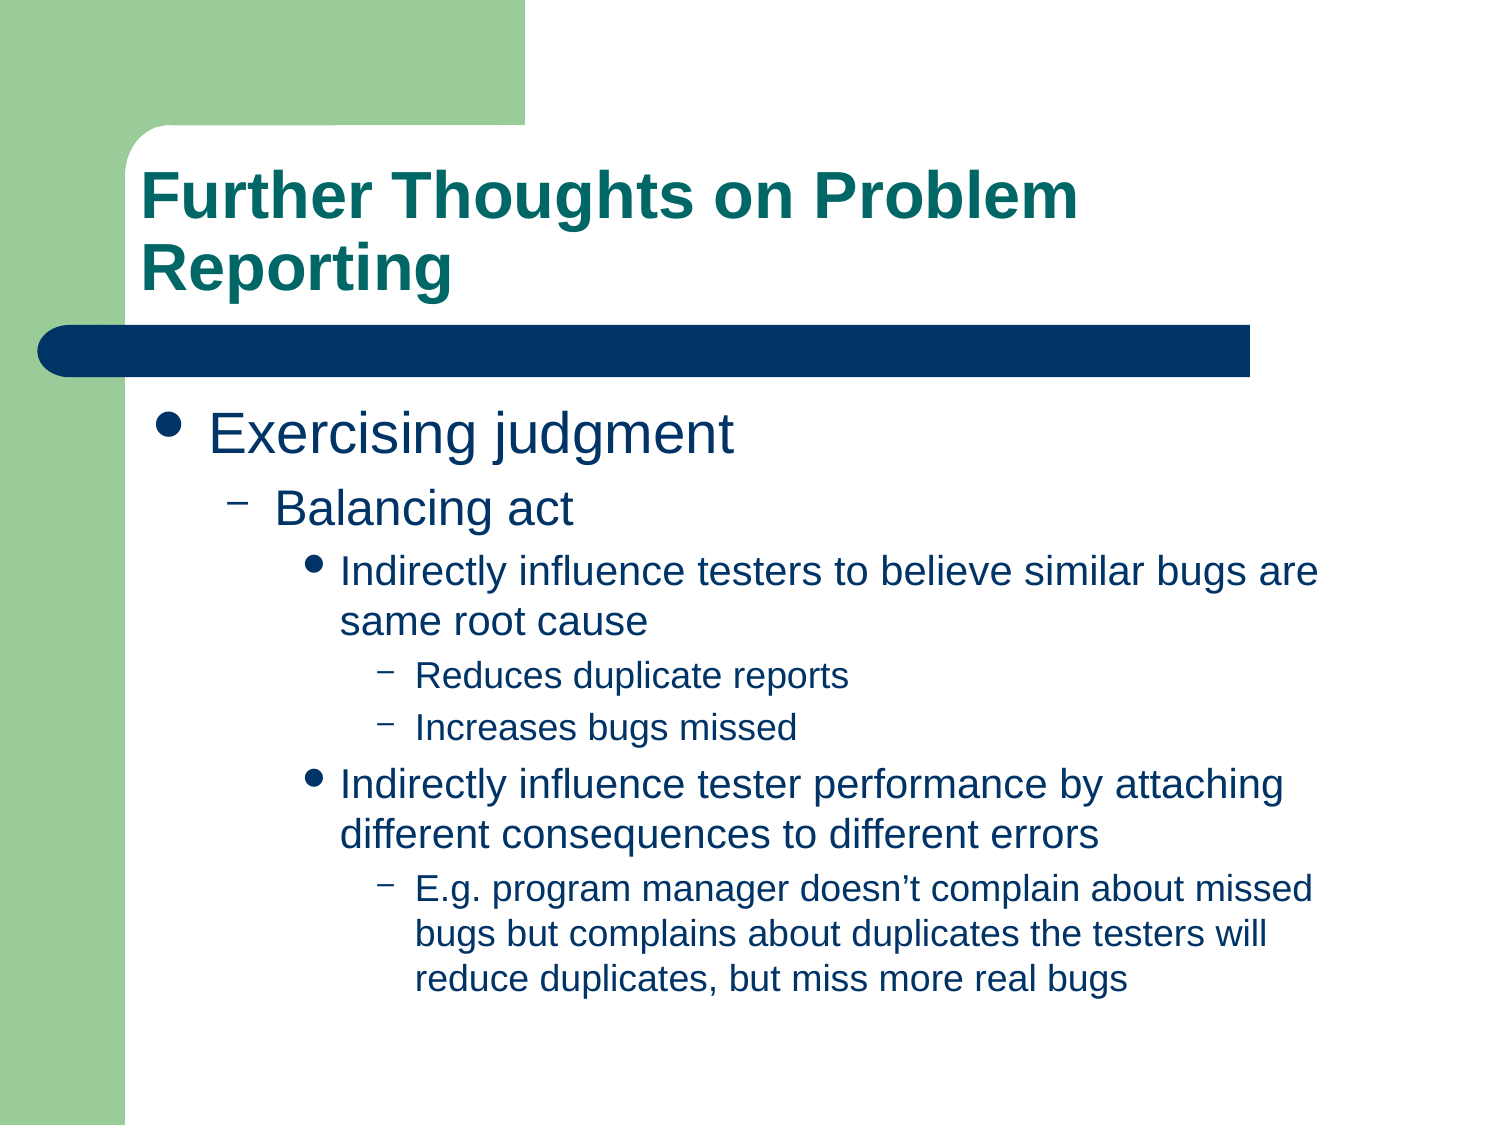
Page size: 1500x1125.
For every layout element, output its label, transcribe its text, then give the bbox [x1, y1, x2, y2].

title Further Thoughts on Problem Reporting [124, 124, 1426, 313]
list Exercising judgment Balancing act Indirectly influence testers to believe similar bugs are same root cause Reduces duplicate reports Increases bugs missed Indirectly influence tester performance by attaching different consequences to different errors E.g. program manager doesn’t complain about missed bugs but complains about duplicates the testers will reduce duplicates, but miss more real bugs [137, 387, 1400, 1088]
